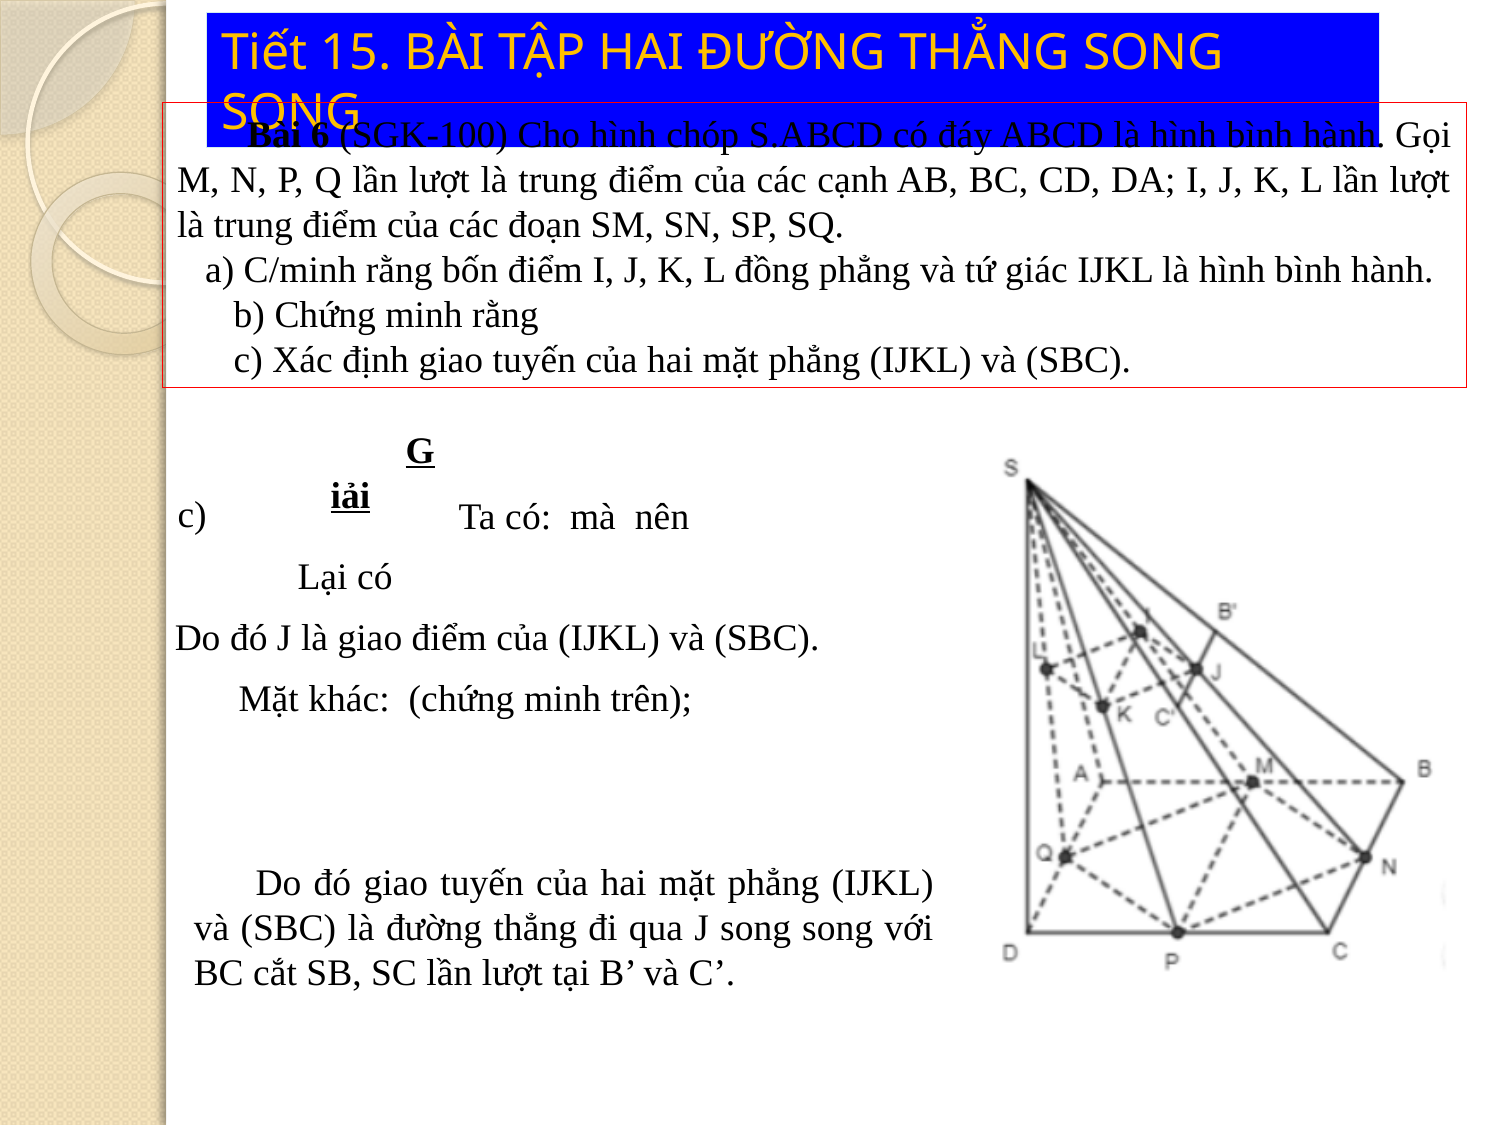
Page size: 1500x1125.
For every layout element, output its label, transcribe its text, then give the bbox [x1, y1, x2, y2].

text_box Tiết 15. BÀI TẬP HAI ĐƯỜNG THẲNG SONG SONG [206, 12, 1380, 102]
text_box Do đó giao tuyến của hai mặt phẳng (IJKL) và (SBC) là đường thẳng đi qua J song song với BC cắt SB, SC lần lượt tại B’ và C’. [179, 850, 941, 1001]
text_box Do đó J là giao điểm của (IJKL) và (SBC). [160, 605, 836, 666]
text_box c) [162, 482, 222, 543]
text_box Giải [315, 418, 415, 479]
picture [948, 418, 1451, 1003]
text_box Tiết 15. BÀI TẬP HAI ĐƯỜNG THẲNG SONG SONG [206, 103, 1380, 148]
